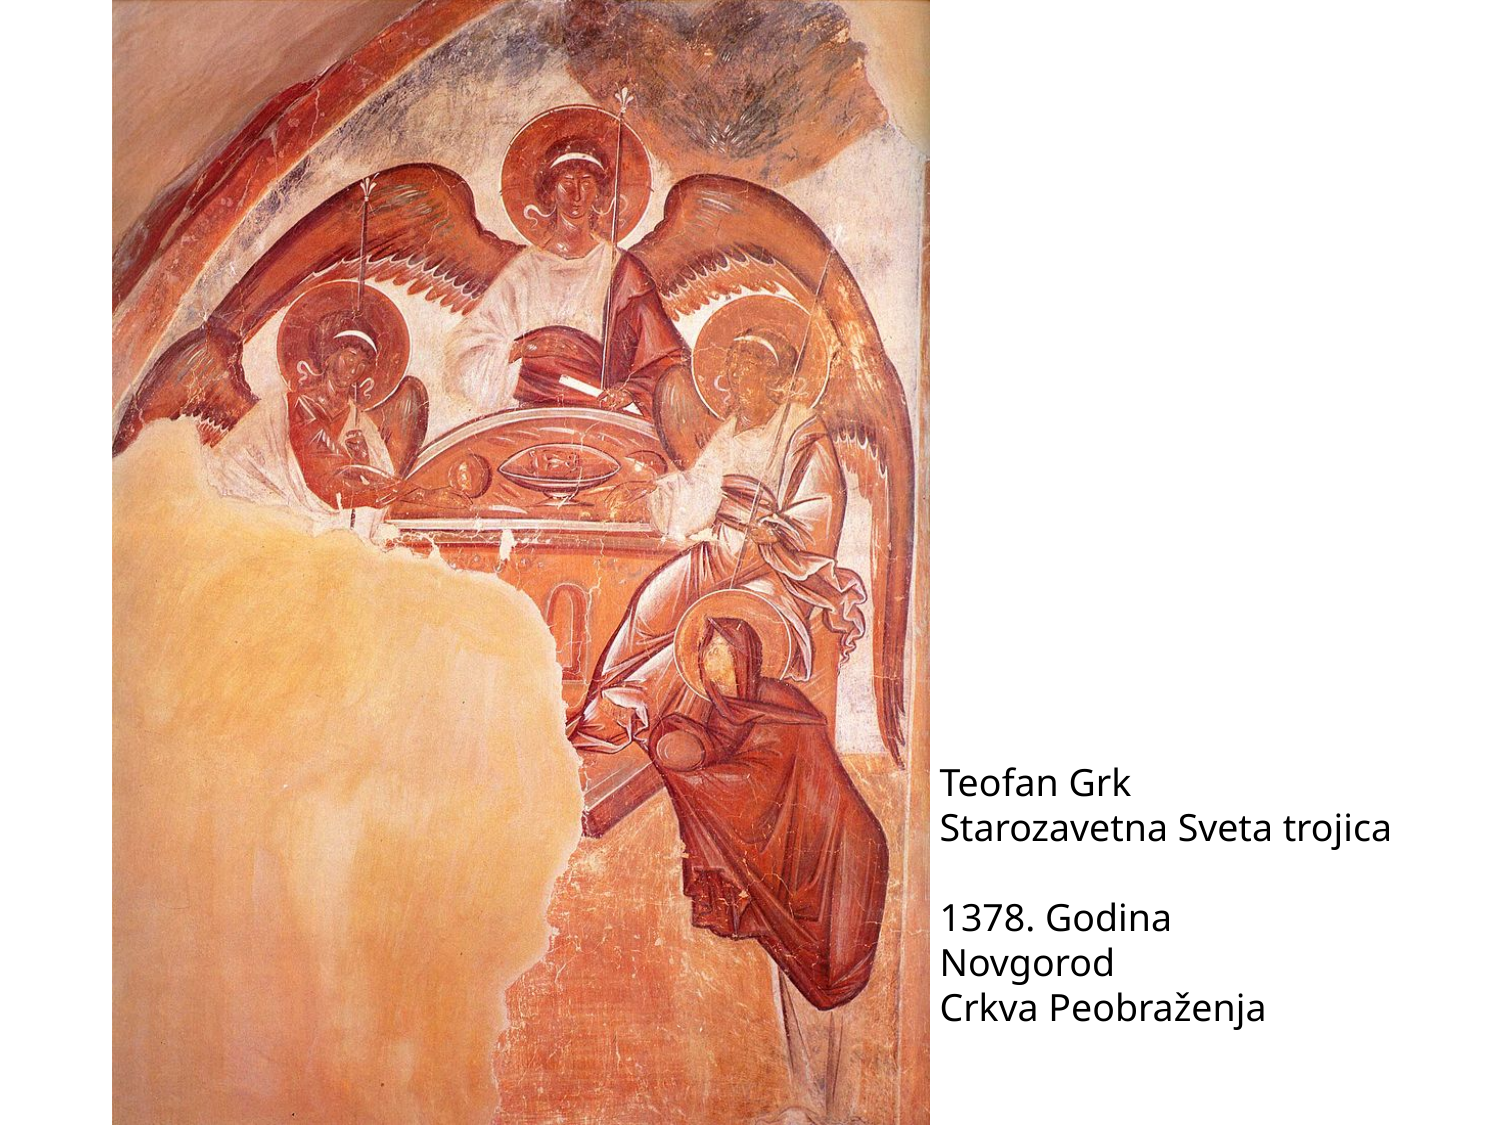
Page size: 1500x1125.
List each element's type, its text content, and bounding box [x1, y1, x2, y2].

text_box Teofan Grk Starozavetna Sveta trojica 1378. Godina Novgorod Crkva Peobraženja [934, 751, 1463, 1037]
picture [112, 0, 931, 1125]
